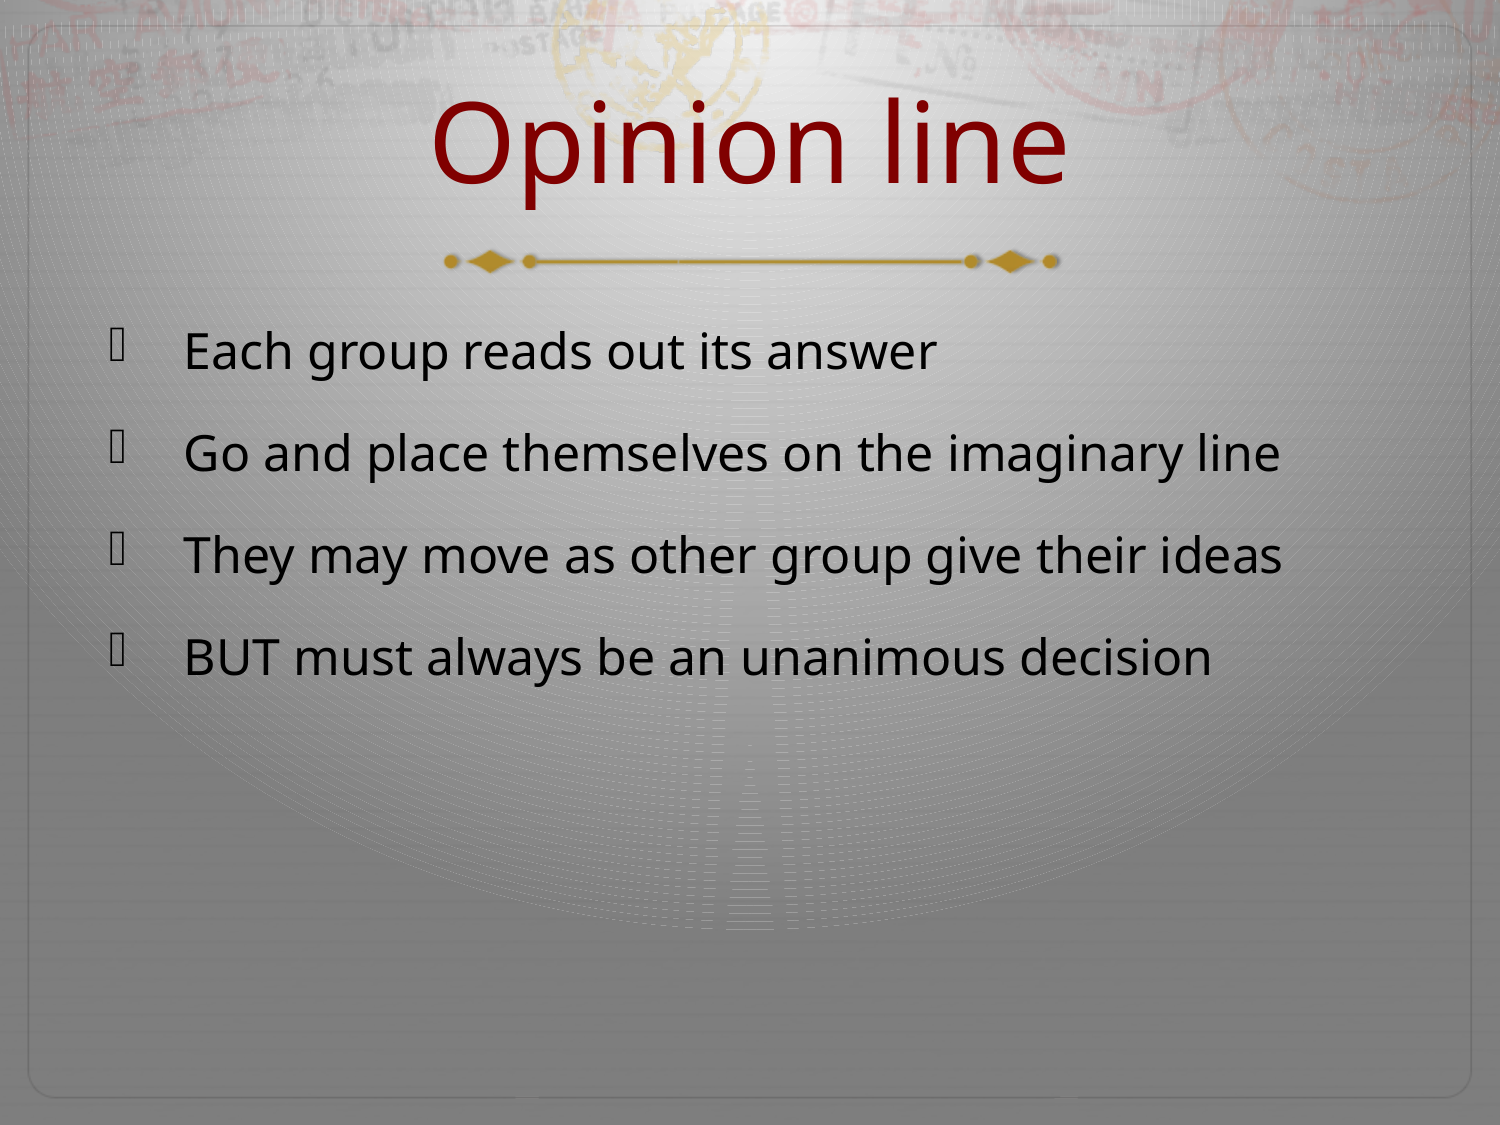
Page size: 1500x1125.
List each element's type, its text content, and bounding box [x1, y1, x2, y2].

list Each group reads out its answer Go and place themselves on the imaginary line They may move as other group give their ideas BUT must always be an unanimous decision [93, 312, 1407, 988]
picture [0, 0, 1500, 1125]
title Opinion line [93, 45, 1407, 233]
